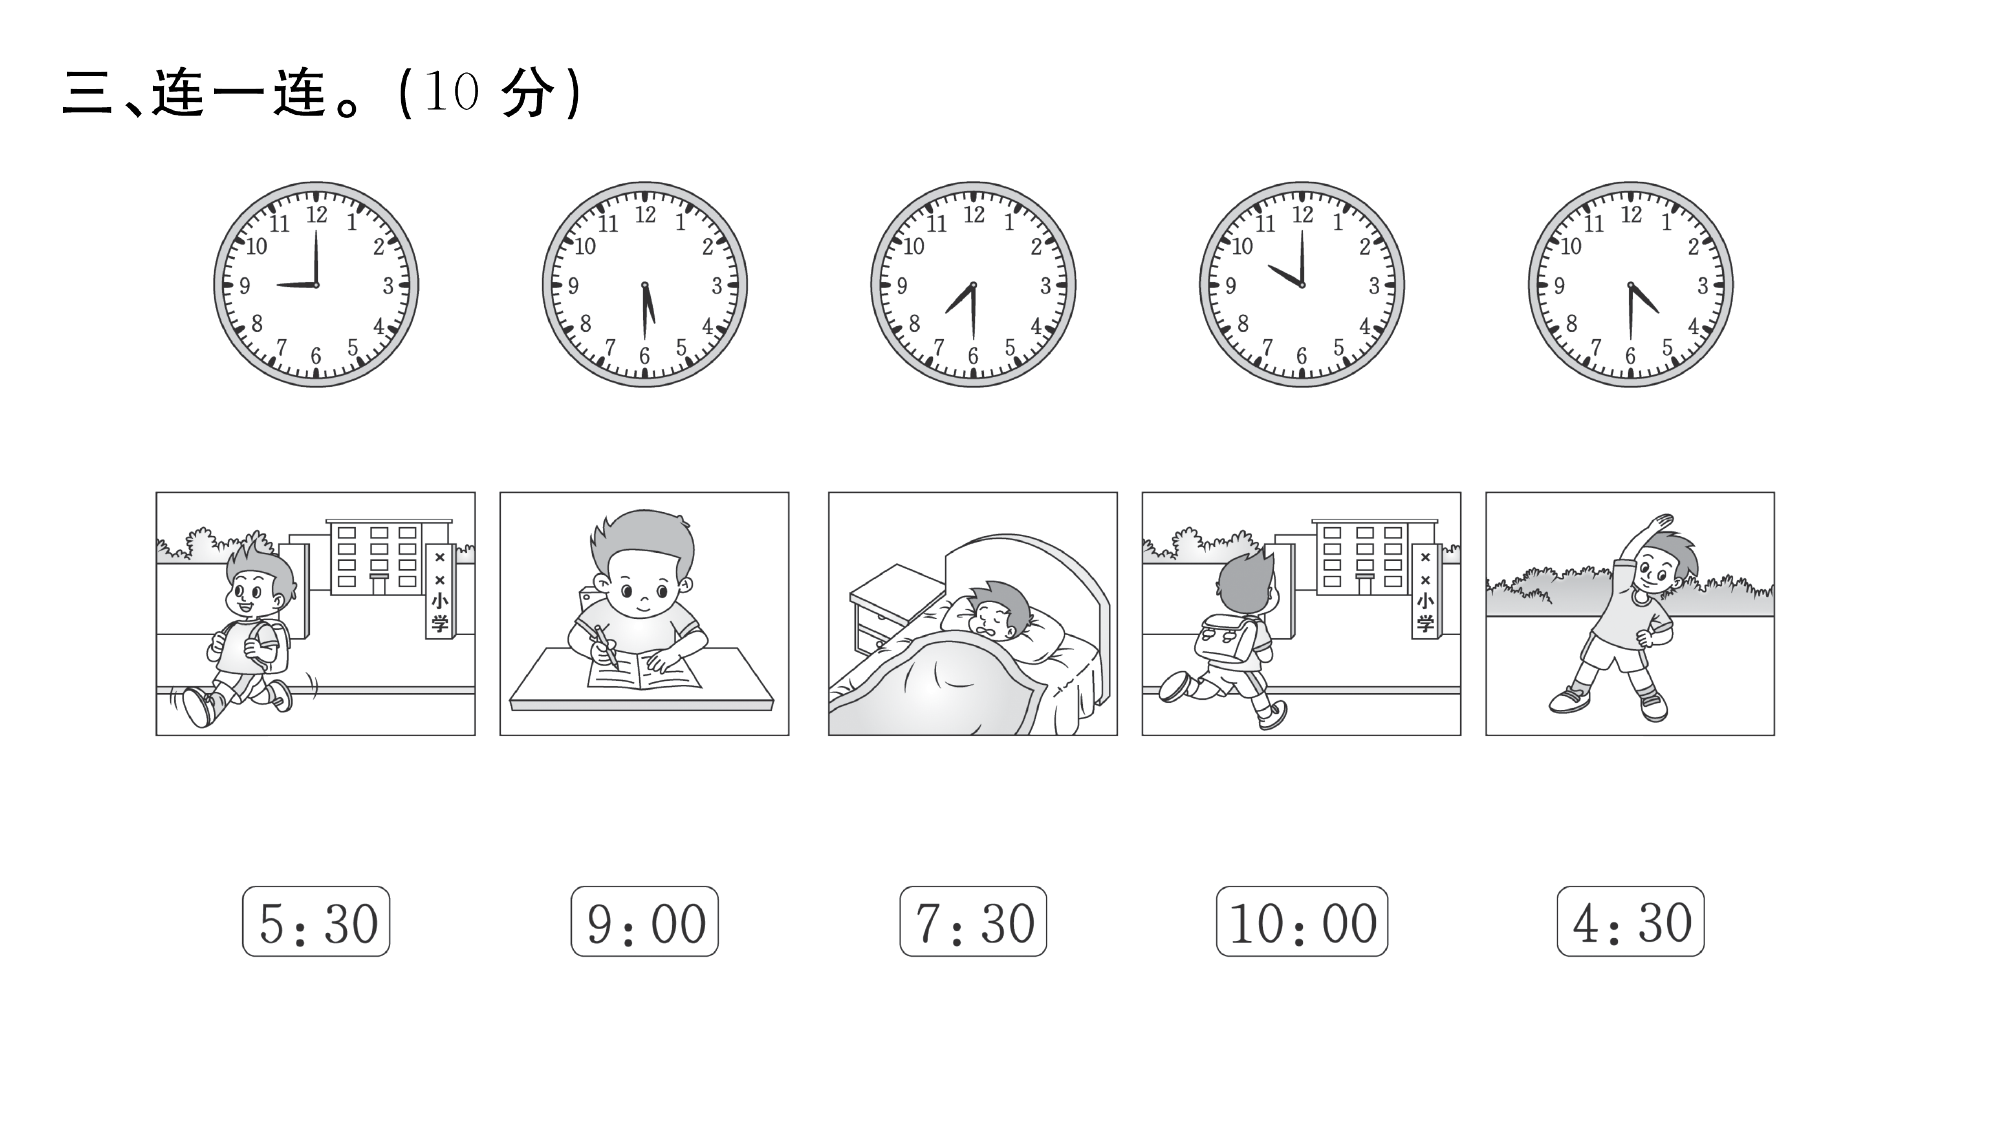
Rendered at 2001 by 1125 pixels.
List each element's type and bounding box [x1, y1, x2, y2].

picture [59, 58, 1854, 1004]
